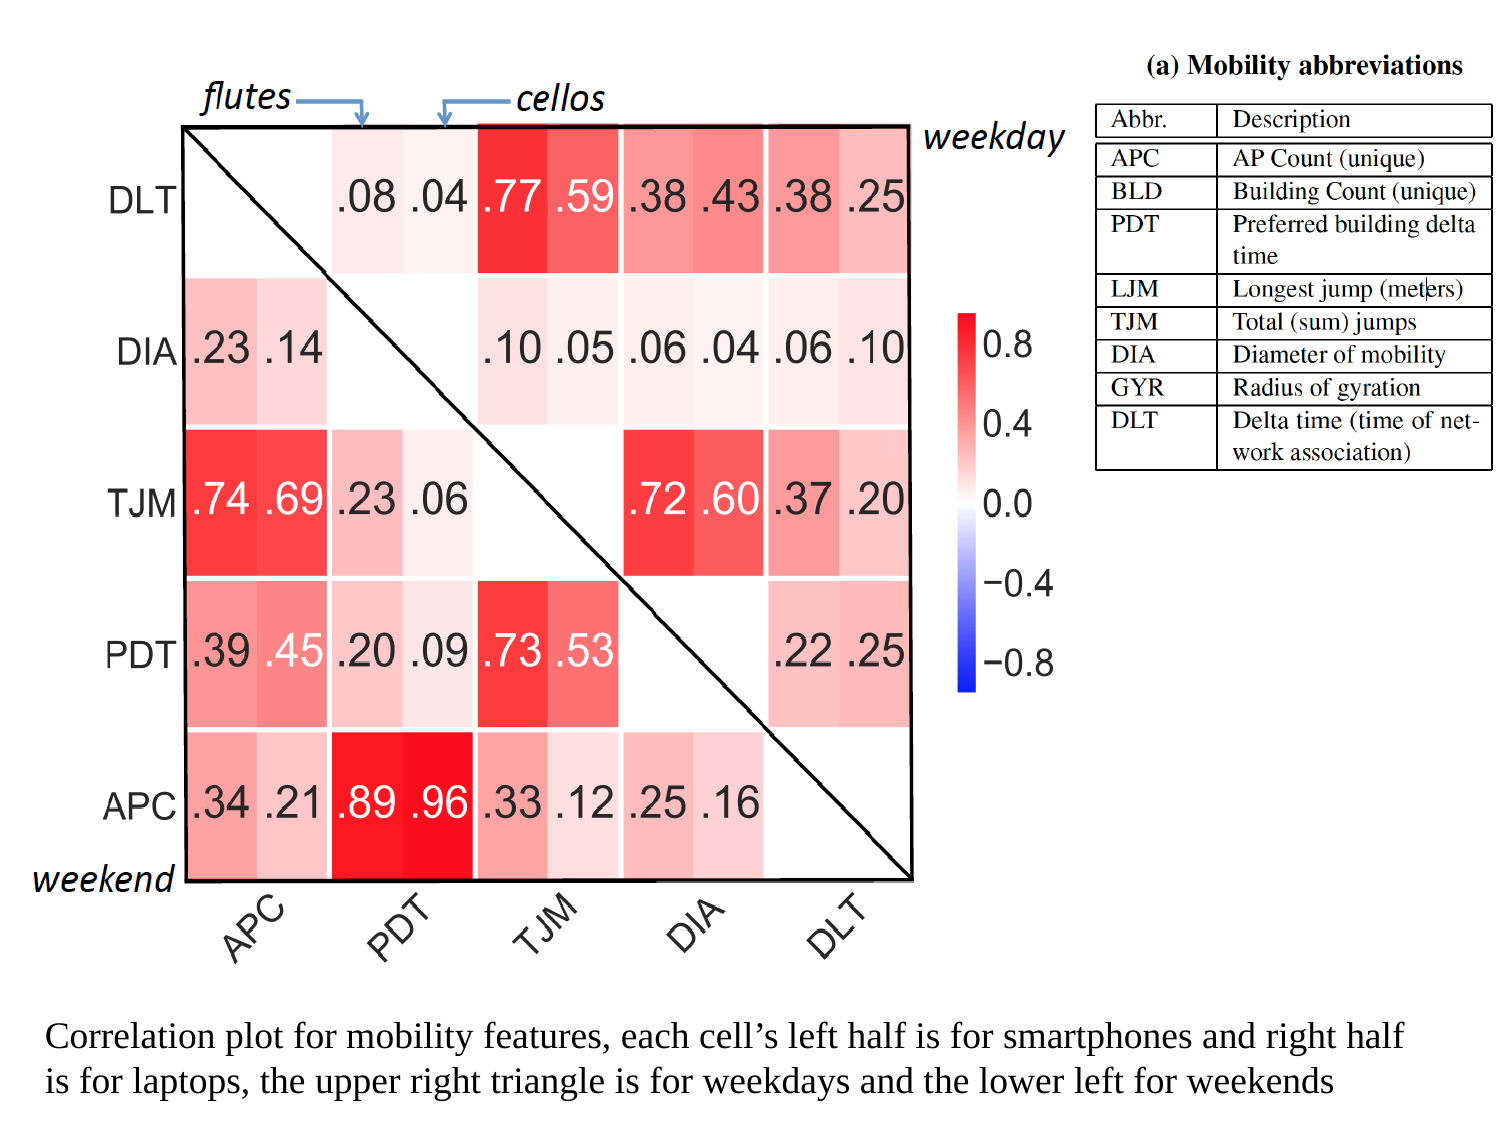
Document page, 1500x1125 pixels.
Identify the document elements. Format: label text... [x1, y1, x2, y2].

text_box Correlation plot for mobility features, each cell’s left half is for smartphones and right half is for laptops, the upper right triangle is for weekdays and the lower left for weekends [29, 1003, 1437, 1109]
picture [0, 45, 1500, 1004]
